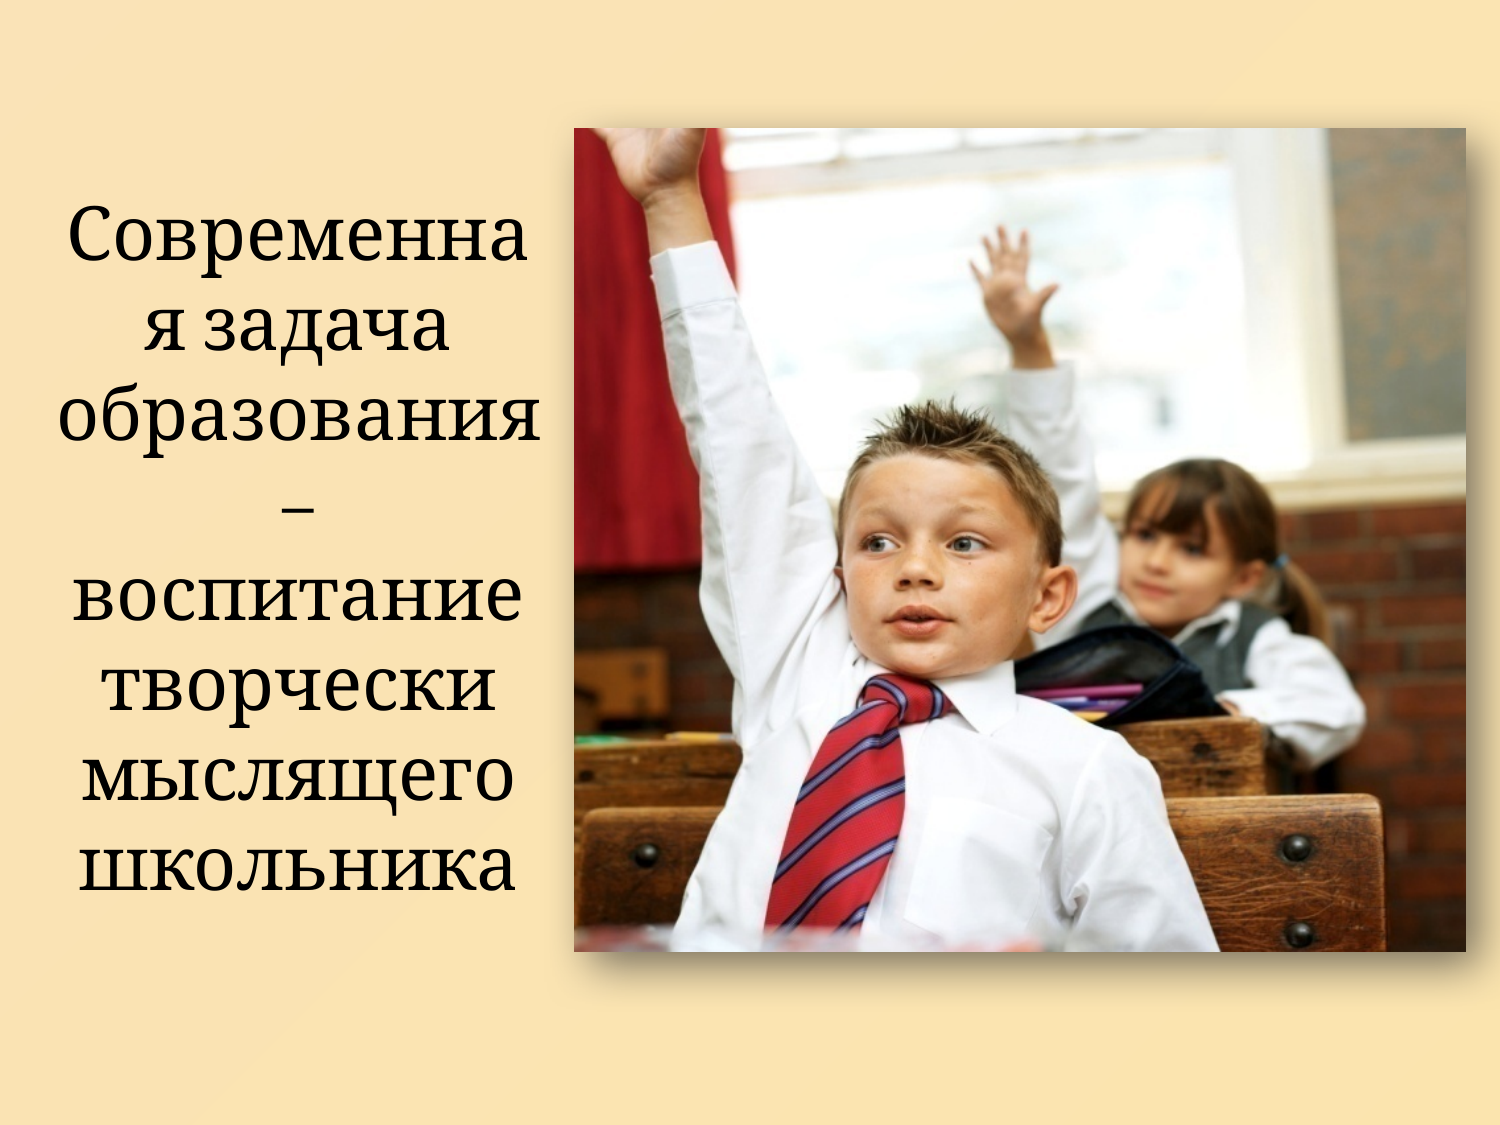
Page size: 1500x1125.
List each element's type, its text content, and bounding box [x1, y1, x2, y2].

title Современная задача образования – воспитание творчески мыслящего школьника [35, 23, 563, 1069]
picture [573, 128, 1466, 952]
